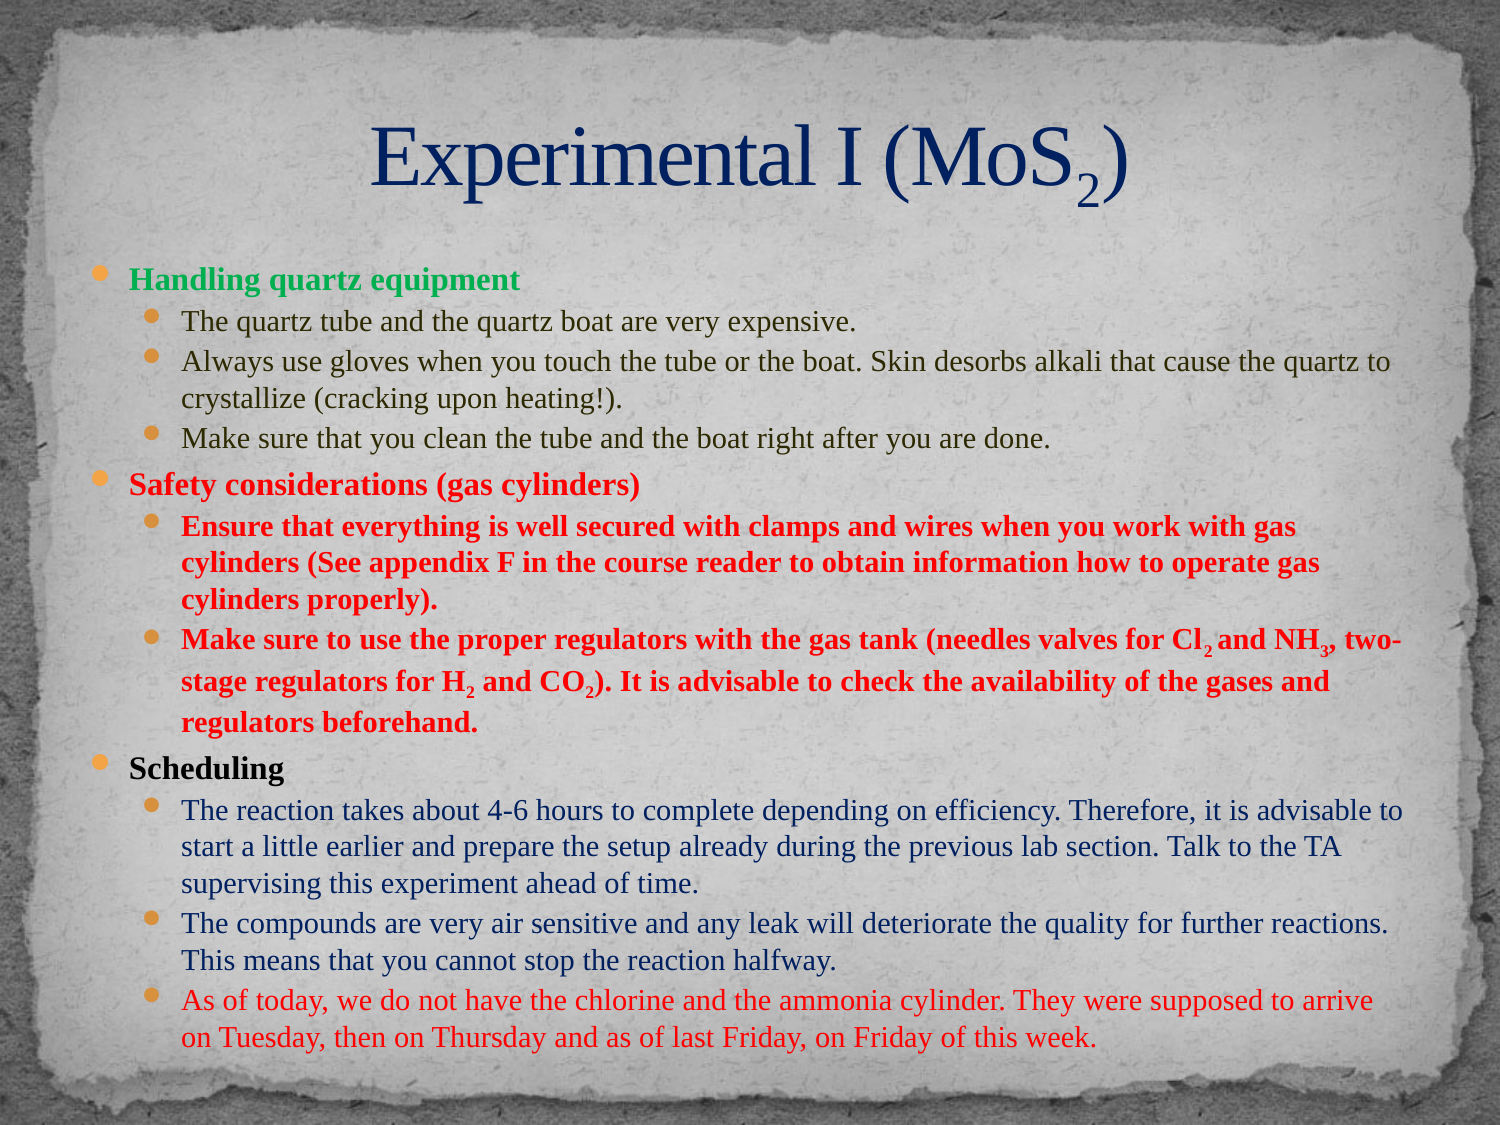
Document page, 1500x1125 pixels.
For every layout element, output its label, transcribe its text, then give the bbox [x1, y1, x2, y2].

title Experimental I (MoS2) [74, 24, 1425, 225]
list Handling quartz equipment The quartz tube and the quartz boat are very expensive. Always use gloves when you touch the tube or the boat. Skin desorbs alkali that cause the quartz to crystallize (cracking upon heating!). Make sure that you clean the tube and the boat right after you are done. Safety considerations (gas cylinders) Ensure that everything is well secured with clamps and wires when you work with gas cylinders (See appendix F in the course reader to obtain information how to operate gas cylinders properly). Make sure to use the proper regulators with the gas tank (needles valves for Cl2 and NH3, two-stage regulators for H2 and CO2). It is advisable to check the availability of the gases and regulators beforehand. Scheduling The reaction takes about 4-6 hours to complete depending on efficiency. Therefore, it is advisable to start a little earlier and prepare the setup already during the previous lab section. Talk to the TA supervising this experiment ahead of time. The compounds are very air sensitive and any leak will deteriorate the quality for further reactions. This means that you cannot stop the reaction halfway. As of today, we do not have the chlorine and the ammonia cylinder. They were supposed to arrive on Tuesday, then on Thursday and as of last Friday, on Friday of this week. [75, 249, 1425, 1063]
